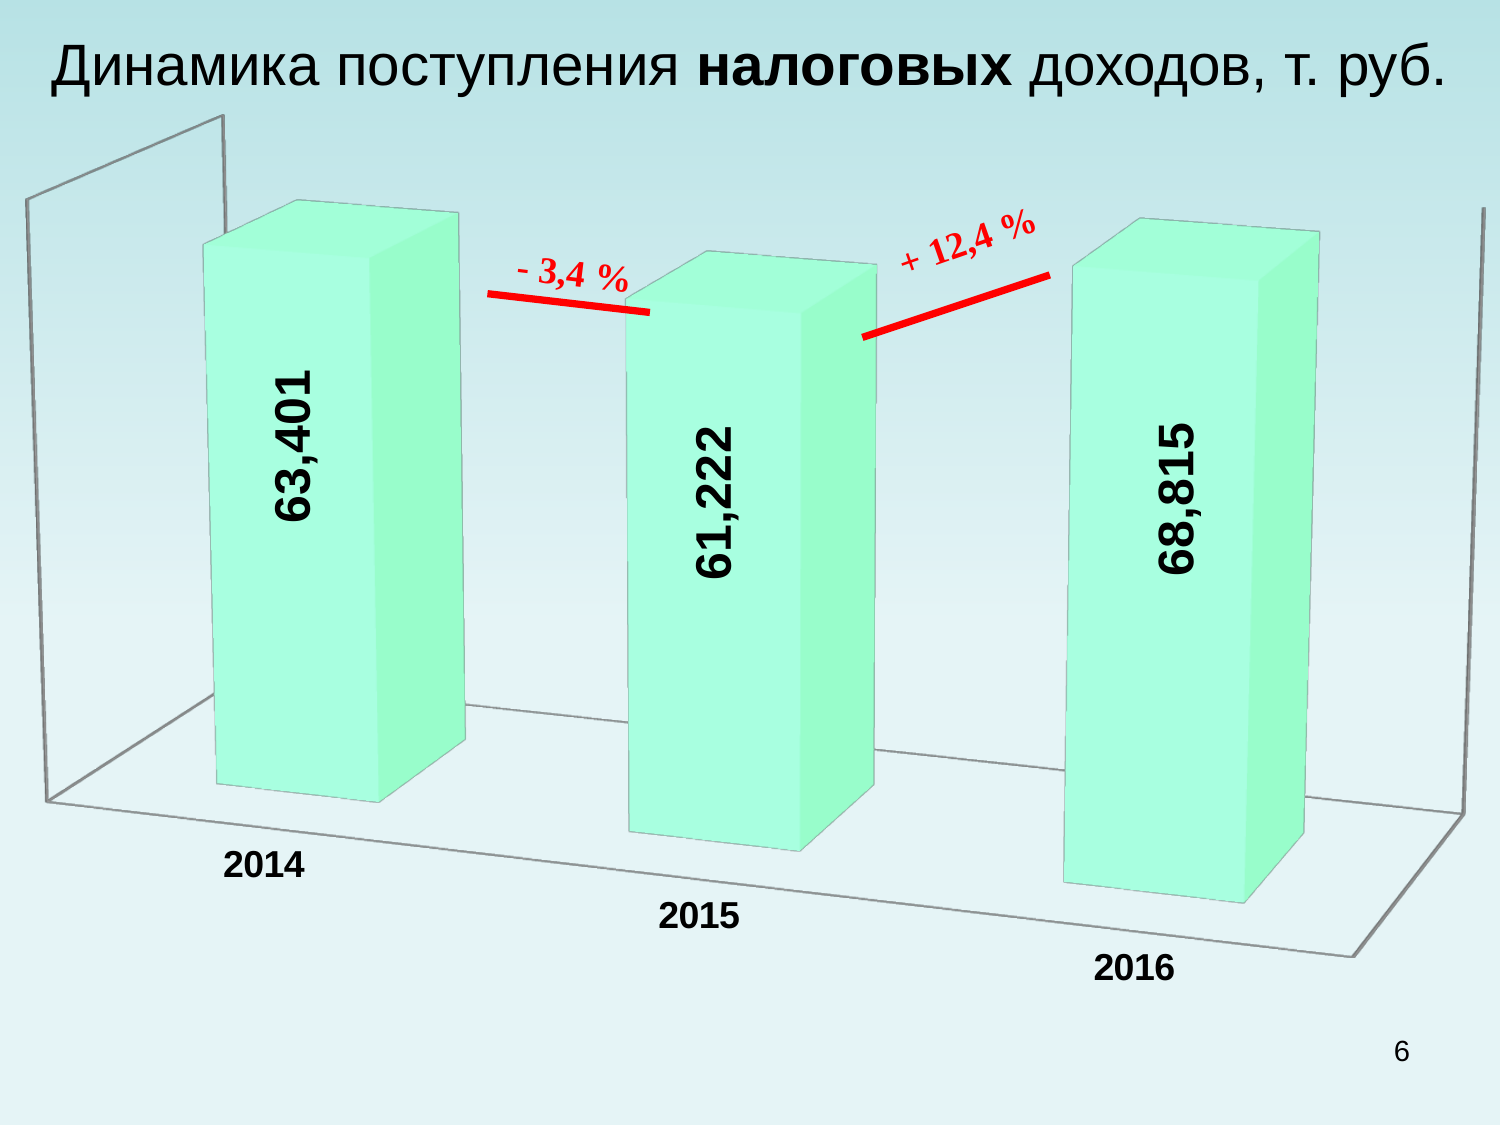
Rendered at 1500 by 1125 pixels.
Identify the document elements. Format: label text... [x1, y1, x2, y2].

title Динамика поступления налоговых доходов, т. руб. [0, 24, 1500, 100]
picture [74, 468, 1426, 657]
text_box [437, 274, 601, 401]
chart [0, 112, 1500, 1113]
